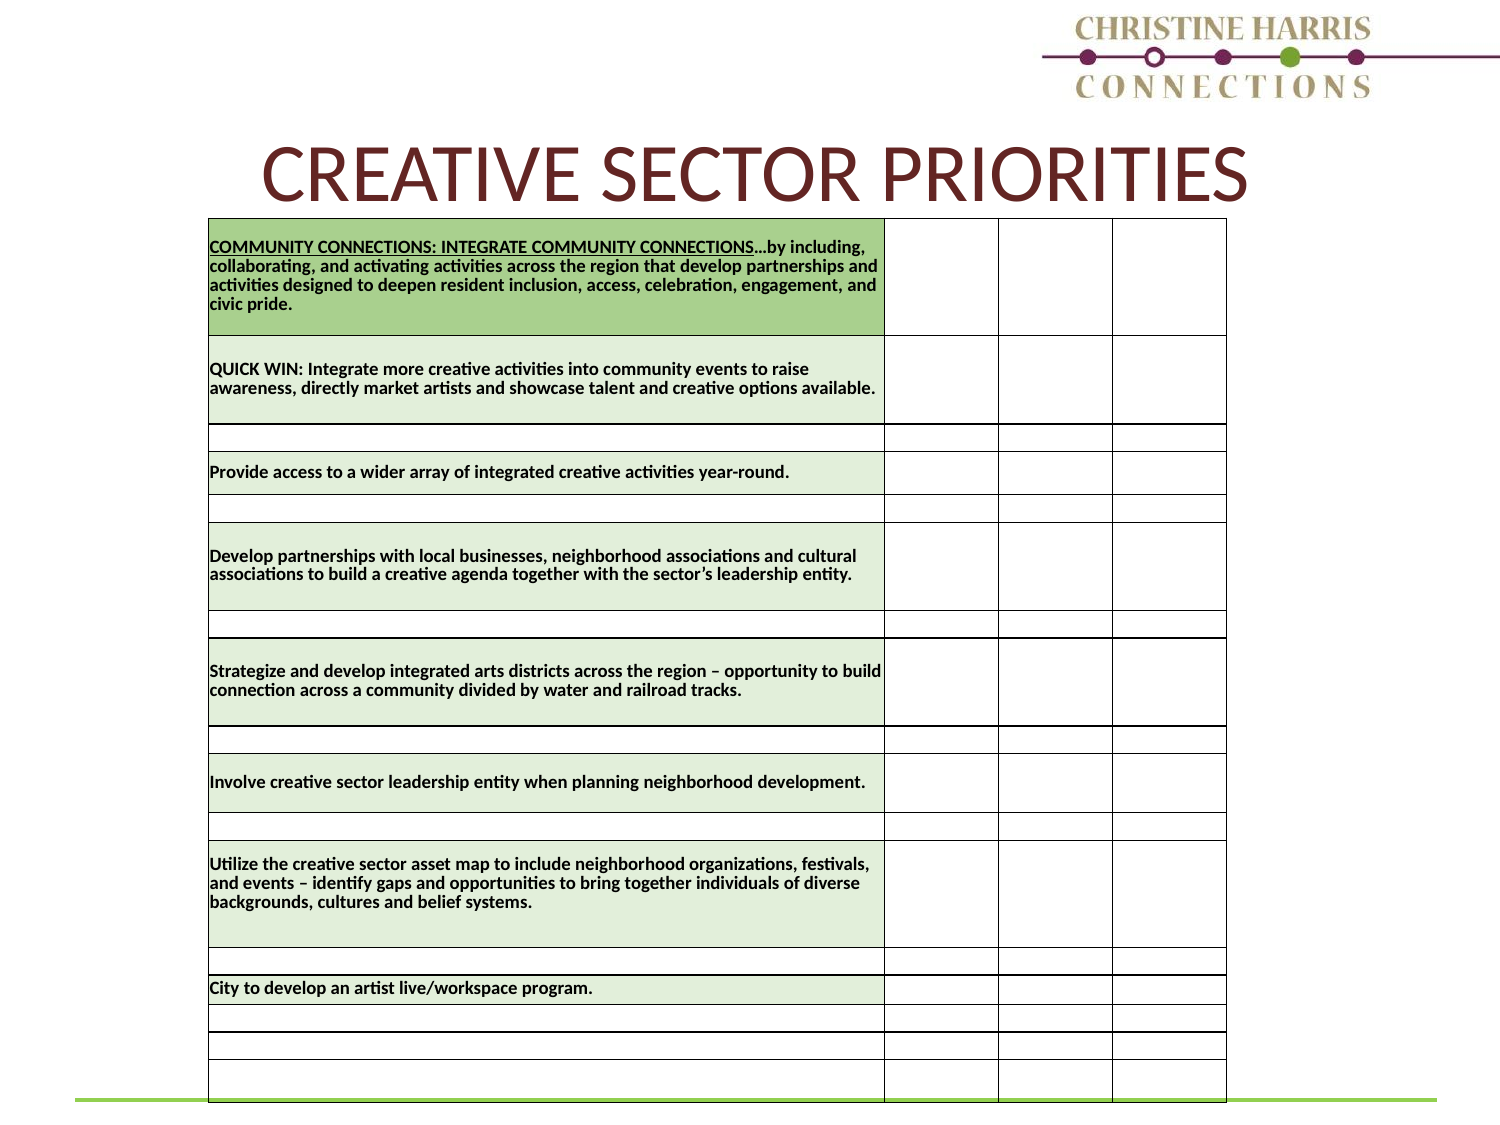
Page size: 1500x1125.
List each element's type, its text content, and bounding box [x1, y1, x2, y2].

table_header [885, 219, 998, 335]
table_cell [1113, 813, 1226, 840]
table_cell [209, 1005, 884, 1031]
table_cell [209, 495, 884, 522]
table_cell [885, 948, 998, 974]
table_cell [999, 495, 1112, 522]
table_cell [1113, 639, 1226, 725]
table_cell [999, 1005, 1112, 1031]
table_cell [999, 948, 1112, 974]
table_cell [1113, 1033, 1226, 1059]
table_cell [1113, 523, 1226, 610]
table_cell Involve creative sector leadership entity when planning neighborhood development. [209, 754, 884, 812]
table_cell [1113, 948, 1226, 974]
title CREATIVE SECTOR PRIORITIES [24, 79, 1488, 258]
table_cell [999, 841, 1112, 947]
table_cell [1113, 336, 1226, 423]
table_cell [885, 523, 998, 610]
table_cell [999, 754, 1112, 812]
table_cell [885, 1005, 998, 1031]
table_cell [885, 639, 998, 725]
table_cell [209, 948, 884, 974]
table_cell City to develop an artist live/workspace program. [209, 976, 884, 1004]
table_cell [1113, 1005, 1226, 1031]
table_cell [1113, 754, 1226, 812]
table_cell [1113, 495, 1226, 522]
table_cell [1113, 452, 1226, 494]
table_cell [999, 639, 1112, 725]
table_cell [999, 813, 1112, 840]
table_cell Provide access to a wider array of integrated creative activities year-round. [209, 452, 884, 494]
table_cell [209, 1033, 884, 1059]
table_cell [999, 1060, 1112, 1102]
table_cell [1113, 425, 1226, 451]
table_cell [209, 1060, 884, 1102]
table_header COMMUNITY CONNECTIONS: INTEGRATE COMMUNITY CONNECTIONS…by including, collaborating, and activating activities across the region that develop partnerships and activities designed to deepen resident inclusion, access, celebration, engagement, and civic pride. [209, 219, 884, 335]
table_cell [885, 727, 998, 753]
picture [946, 0, 1500, 131]
table_cell QUICK WIN: Integrate more creative activities into community events to raise awareness, directly market artists and showcase talent and creative options available. [209, 336, 884, 423]
table_cell [209, 727, 884, 753]
table_cell [885, 841, 998, 947]
table_cell [885, 495, 998, 522]
table_cell [209, 611, 884, 637]
table_cell [885, 1033, 998, 1059]
table_cell [1113, 976, 1226, 1004]
table_cell [885, 611, 998, 637]
table_cell [999, 452, 1112, 494]
table_cell [885, 813, 998, 840]
table_cell [1113, 841, 1226, 947]
table_cell [885, 754, 998, 812]
table_cell [999, 976, 1112, 1004]
table_cell [999, 611, 1112, 637]
table_cell Utilize the creative sector asset map to include neighborhood organizations, festivals, and events – identify gaps and opportunities to bring together individuals of diverse backgrounds, cultures and belief systems. [209, 841, 884, 947]
table_cell [999, 425, 1112, 451]
table_cell [999, 1033, 1112, 1059]
table_cell [1113, 1060, 1226, 1102]
table_cell [1113, 611, 1226, 637]
table_cell [1113, 727, 1226, 753]
table_cell [885, 336, 998, 423]
table_cell [999, 727, 1112, 753]
table_cell [885, 976, 998, 1004]
table_header [1113, 219, 1226, 335]
table_cell Strategize and develop integrated arts districts across the region – opportunity to build connection across a community divided by water and railroad tracks. [209, 639, 884, 725]
table_cell [209, 813, 884, 840]
table_header [999, 219, 1112, 335]
table_cell [999, 523, 1112, 610]
table_cell Develop partnerships with local businesses, neighborhood associations and cultural associations to build a creative agenda together with the sector’s leadership entity. [209, 523, 884, 610]
table_cell [999, 336, 1112, 423]
table_cell [209, 425, 884, 451]
table_cell [885, 1060, 998, 1102]
table_cell [885, 452, 998, 494]
table_cell [885, 425, 998, 451]
